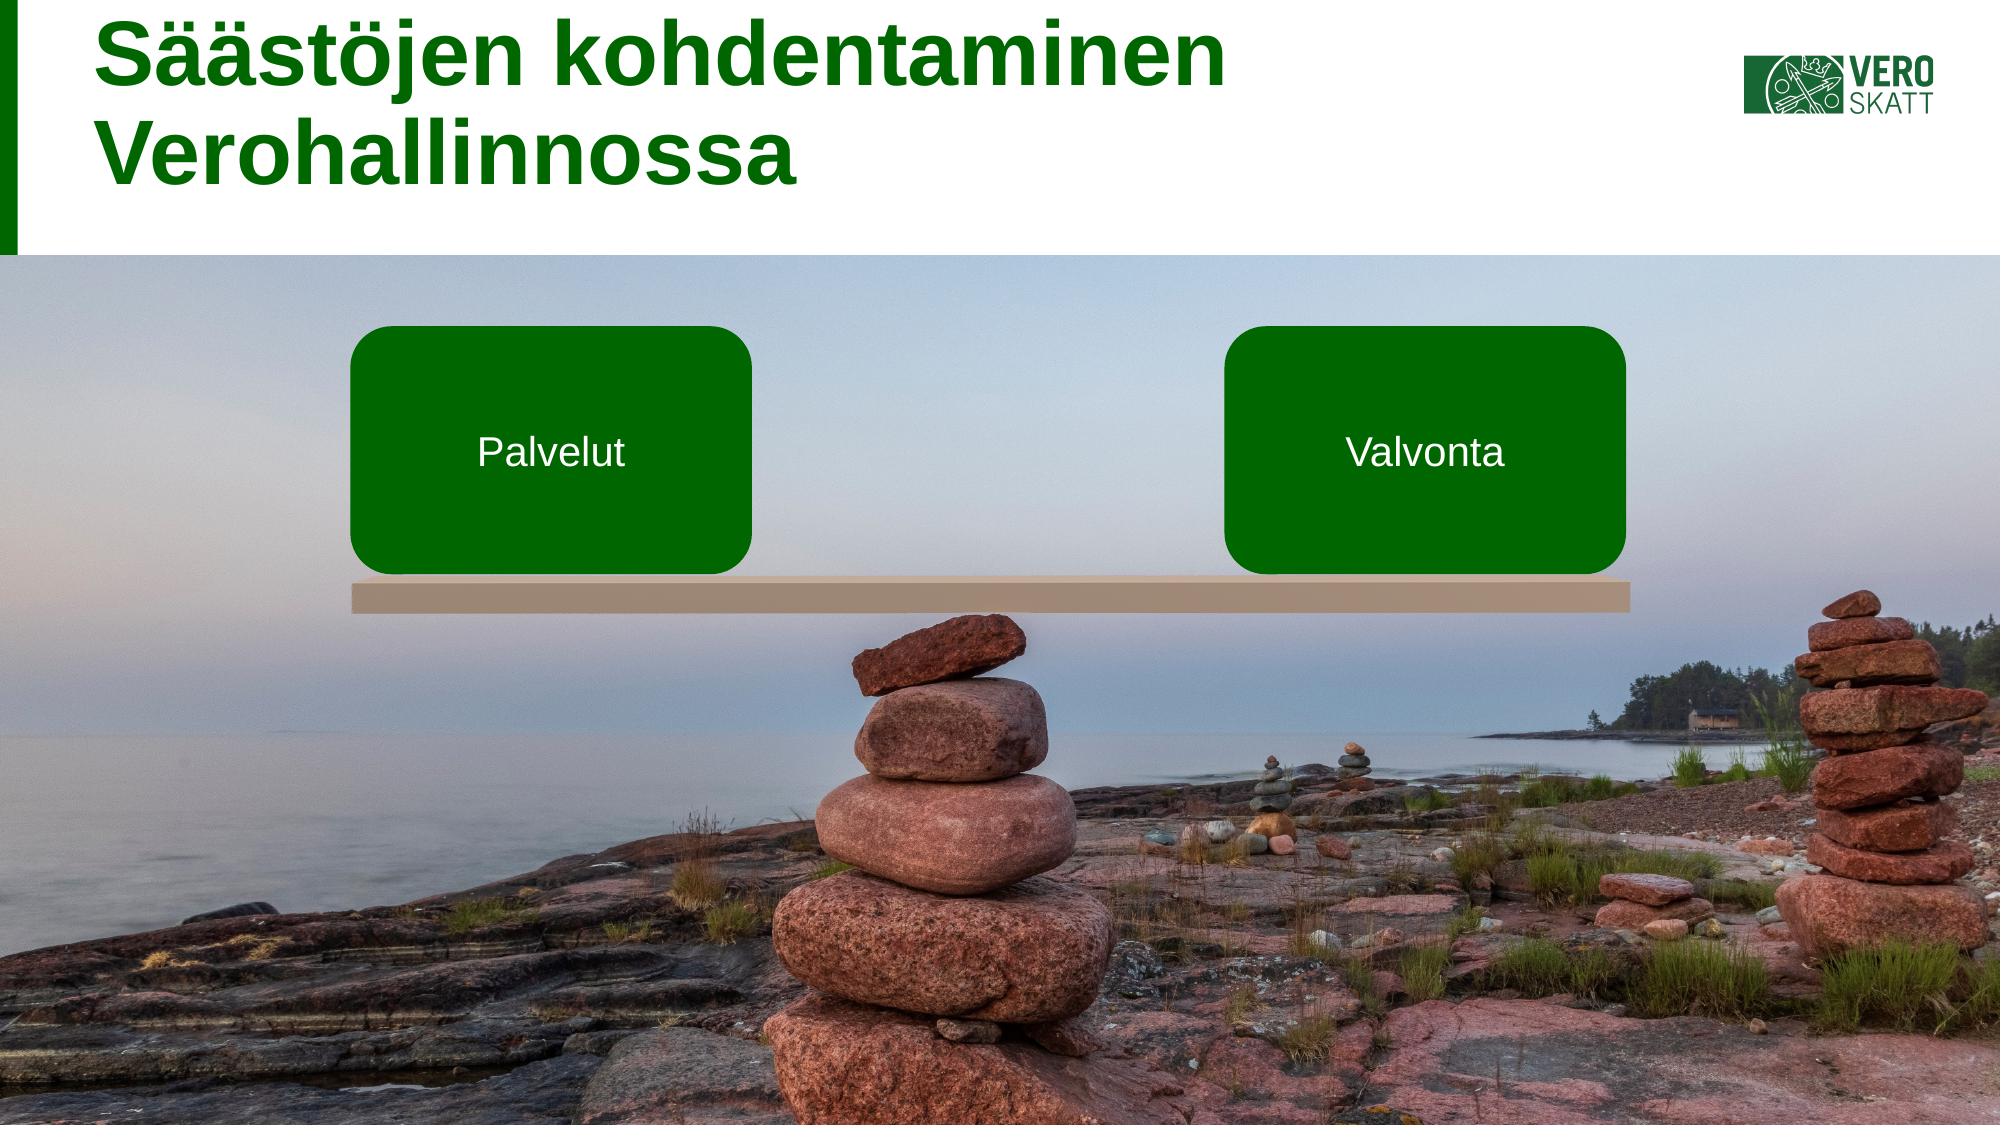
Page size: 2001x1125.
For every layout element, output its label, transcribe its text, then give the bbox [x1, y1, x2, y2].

picture [0, 255, 2000, 1125]
picture [1744, 55, 1934, 114]
title Säästöjen kohdentaminen Verohallinnossa [78, 58, 1662, 212]
